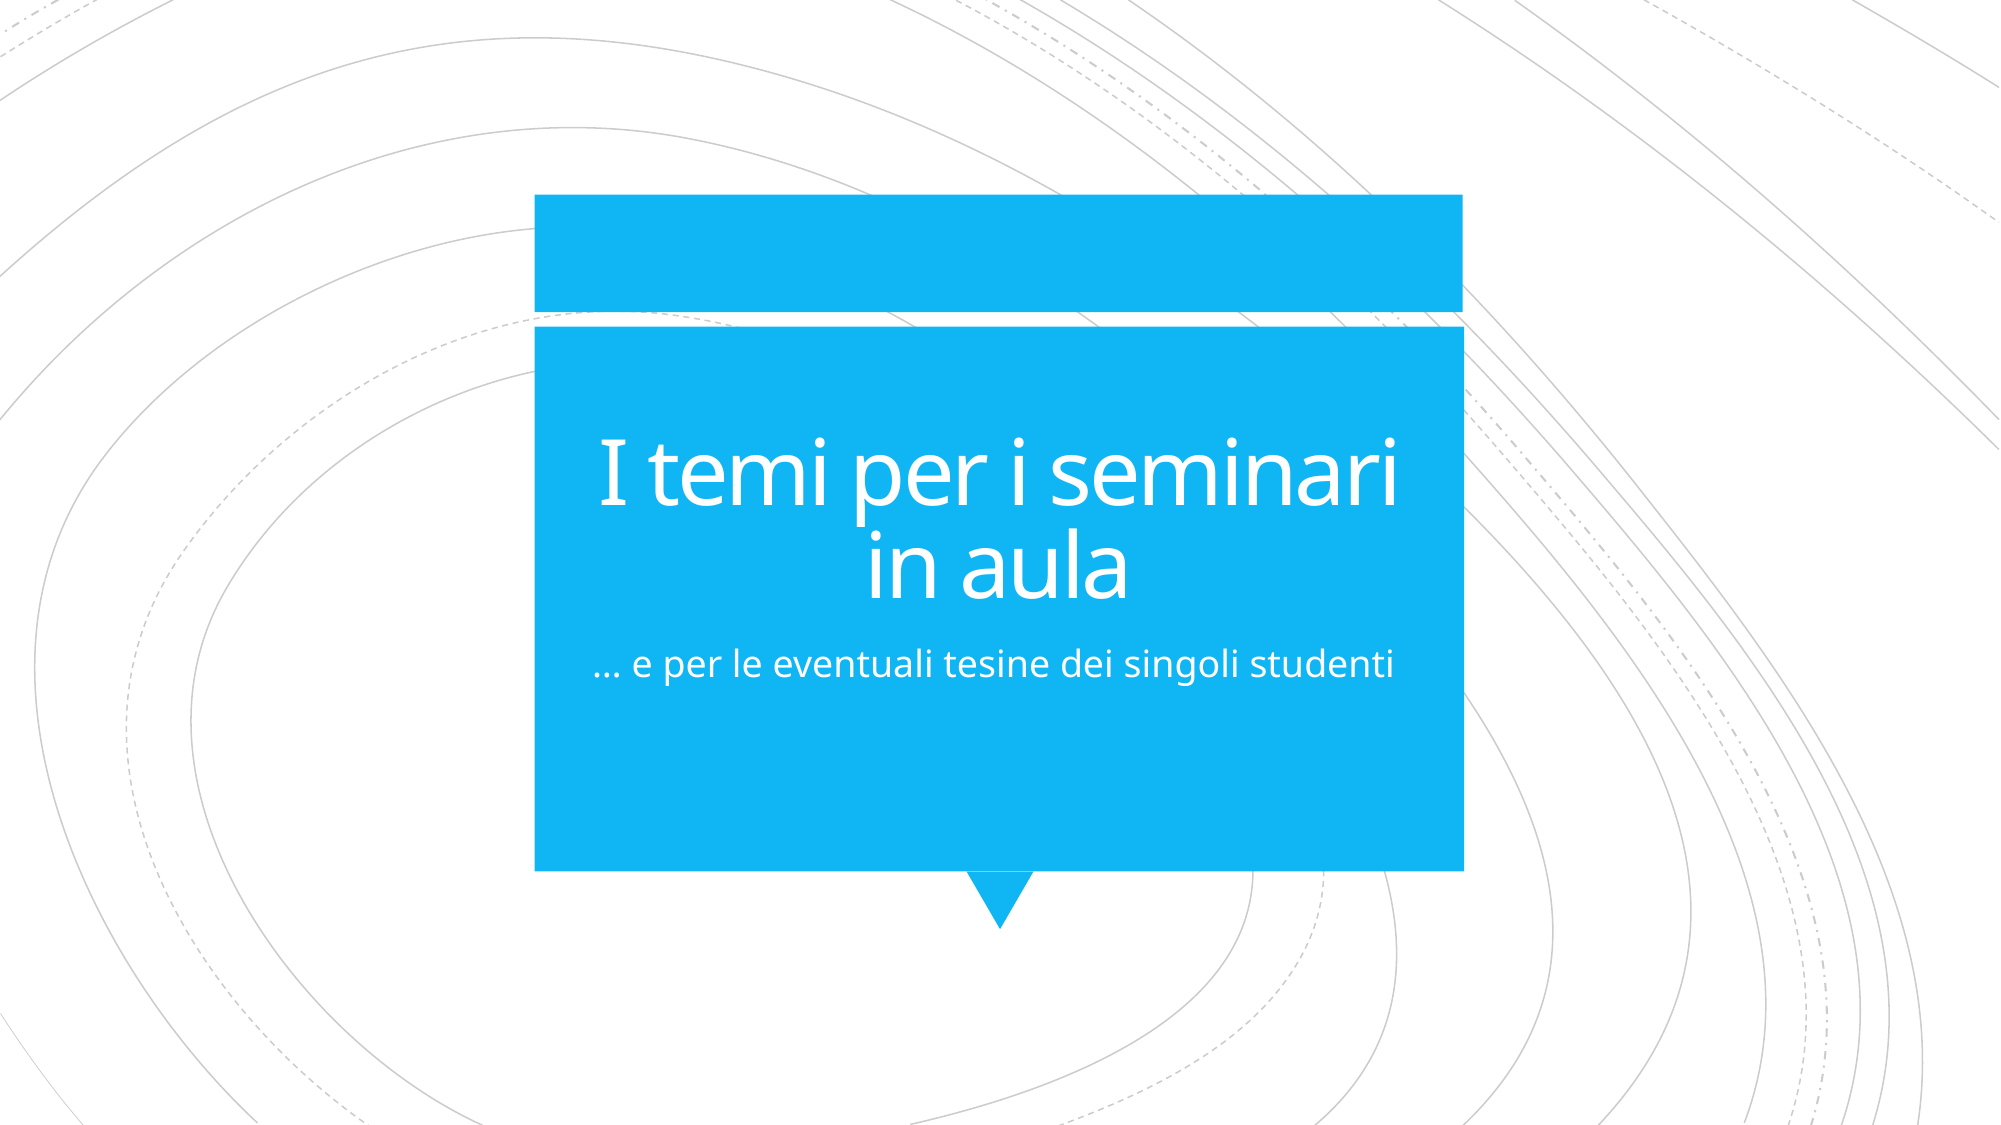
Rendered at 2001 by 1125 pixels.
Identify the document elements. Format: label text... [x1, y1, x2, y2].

title I temi per i seminari in aula [548, 340, 1450, 618]
list … e per le eventuali tesine dei singoli studenti [548, 631, 1450, 859]
